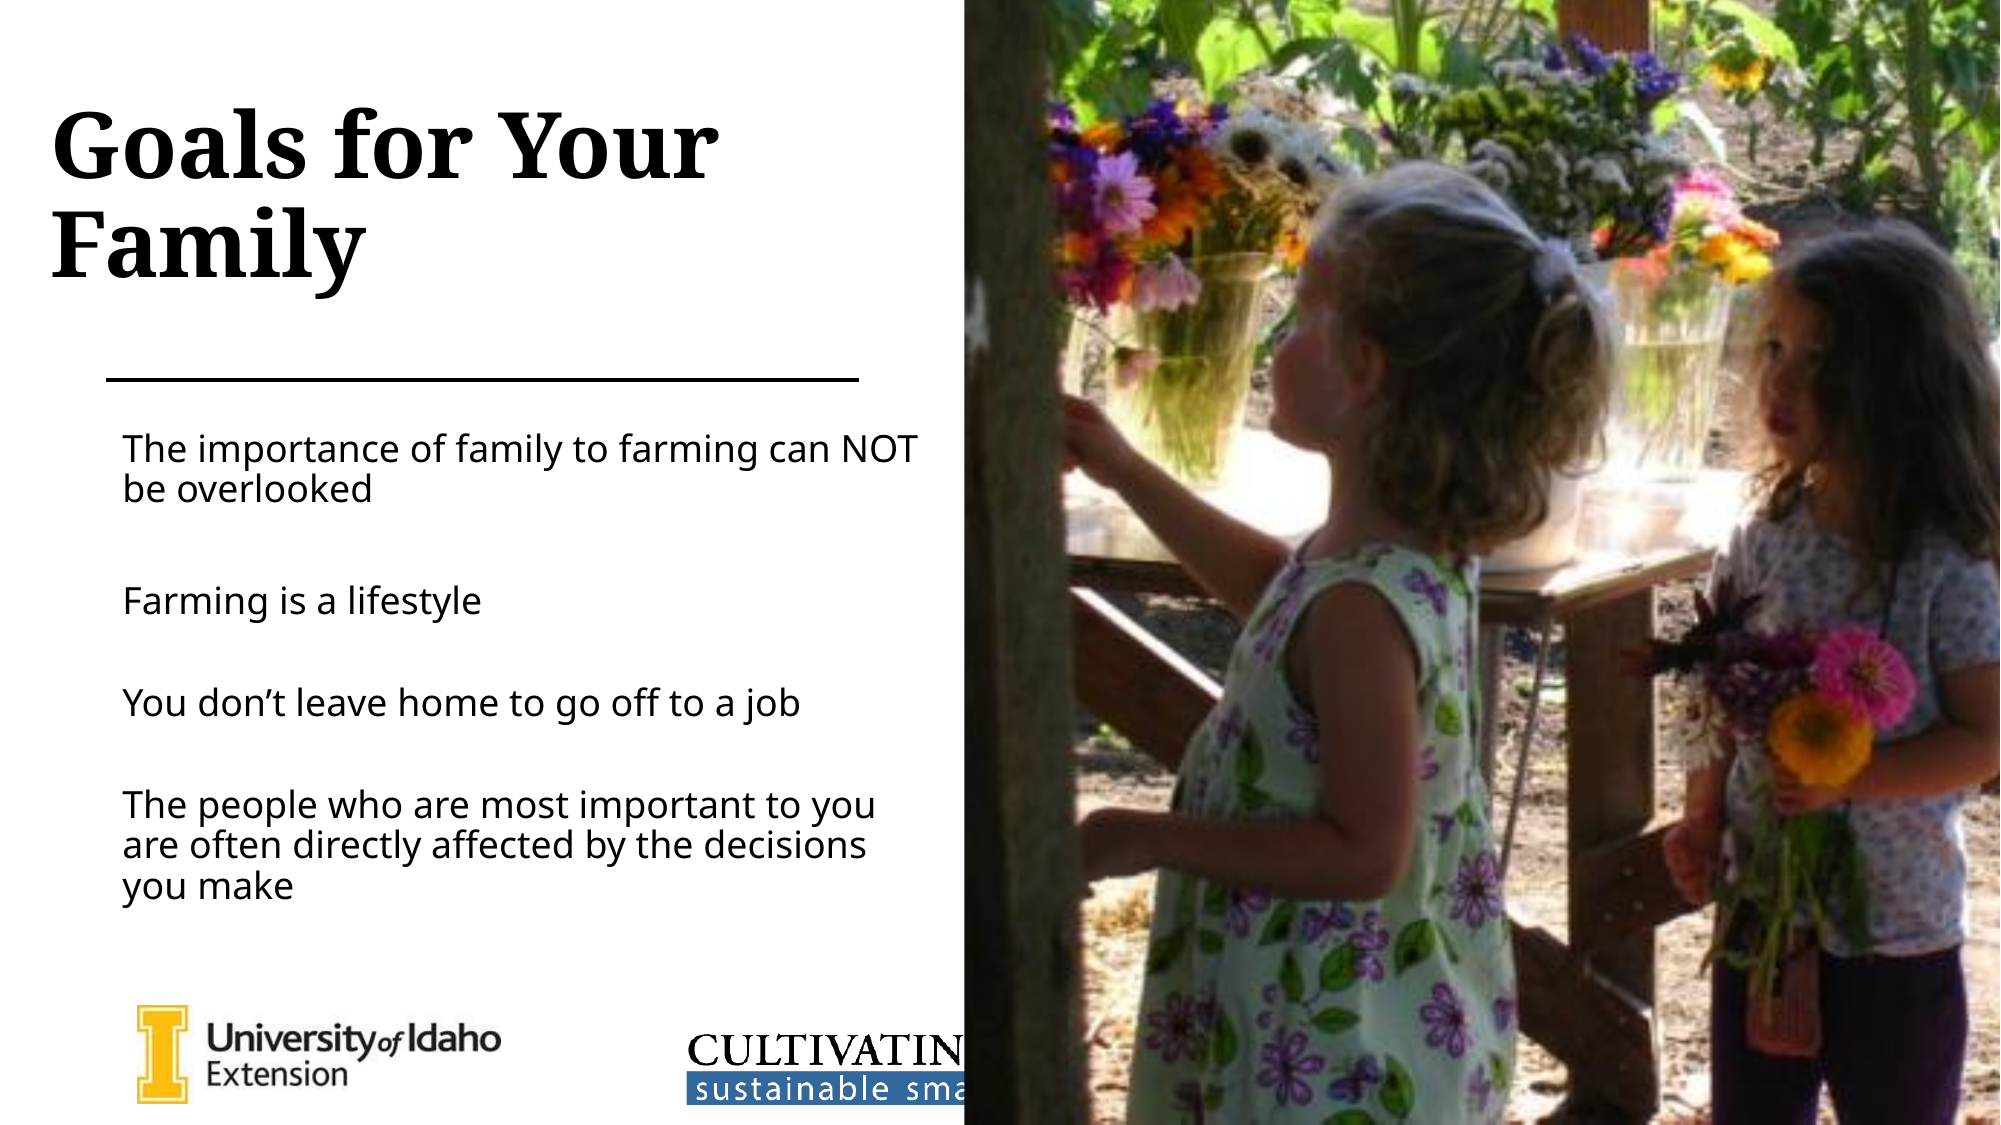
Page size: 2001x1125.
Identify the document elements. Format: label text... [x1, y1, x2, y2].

picture [686, 968, 964, 1108]
title Goals for Your Family [35, 59, 930, 338]
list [964, 0, 2000, 1125]
picture [137, 1005, 501, 1104]
list The importance of family to farming can NOT be overlooked Farming is a lifestyle You don’t leave home to go off to a job The people who are most important to you are often directly affected by the decisions you make [107, 422, 948, 991]
